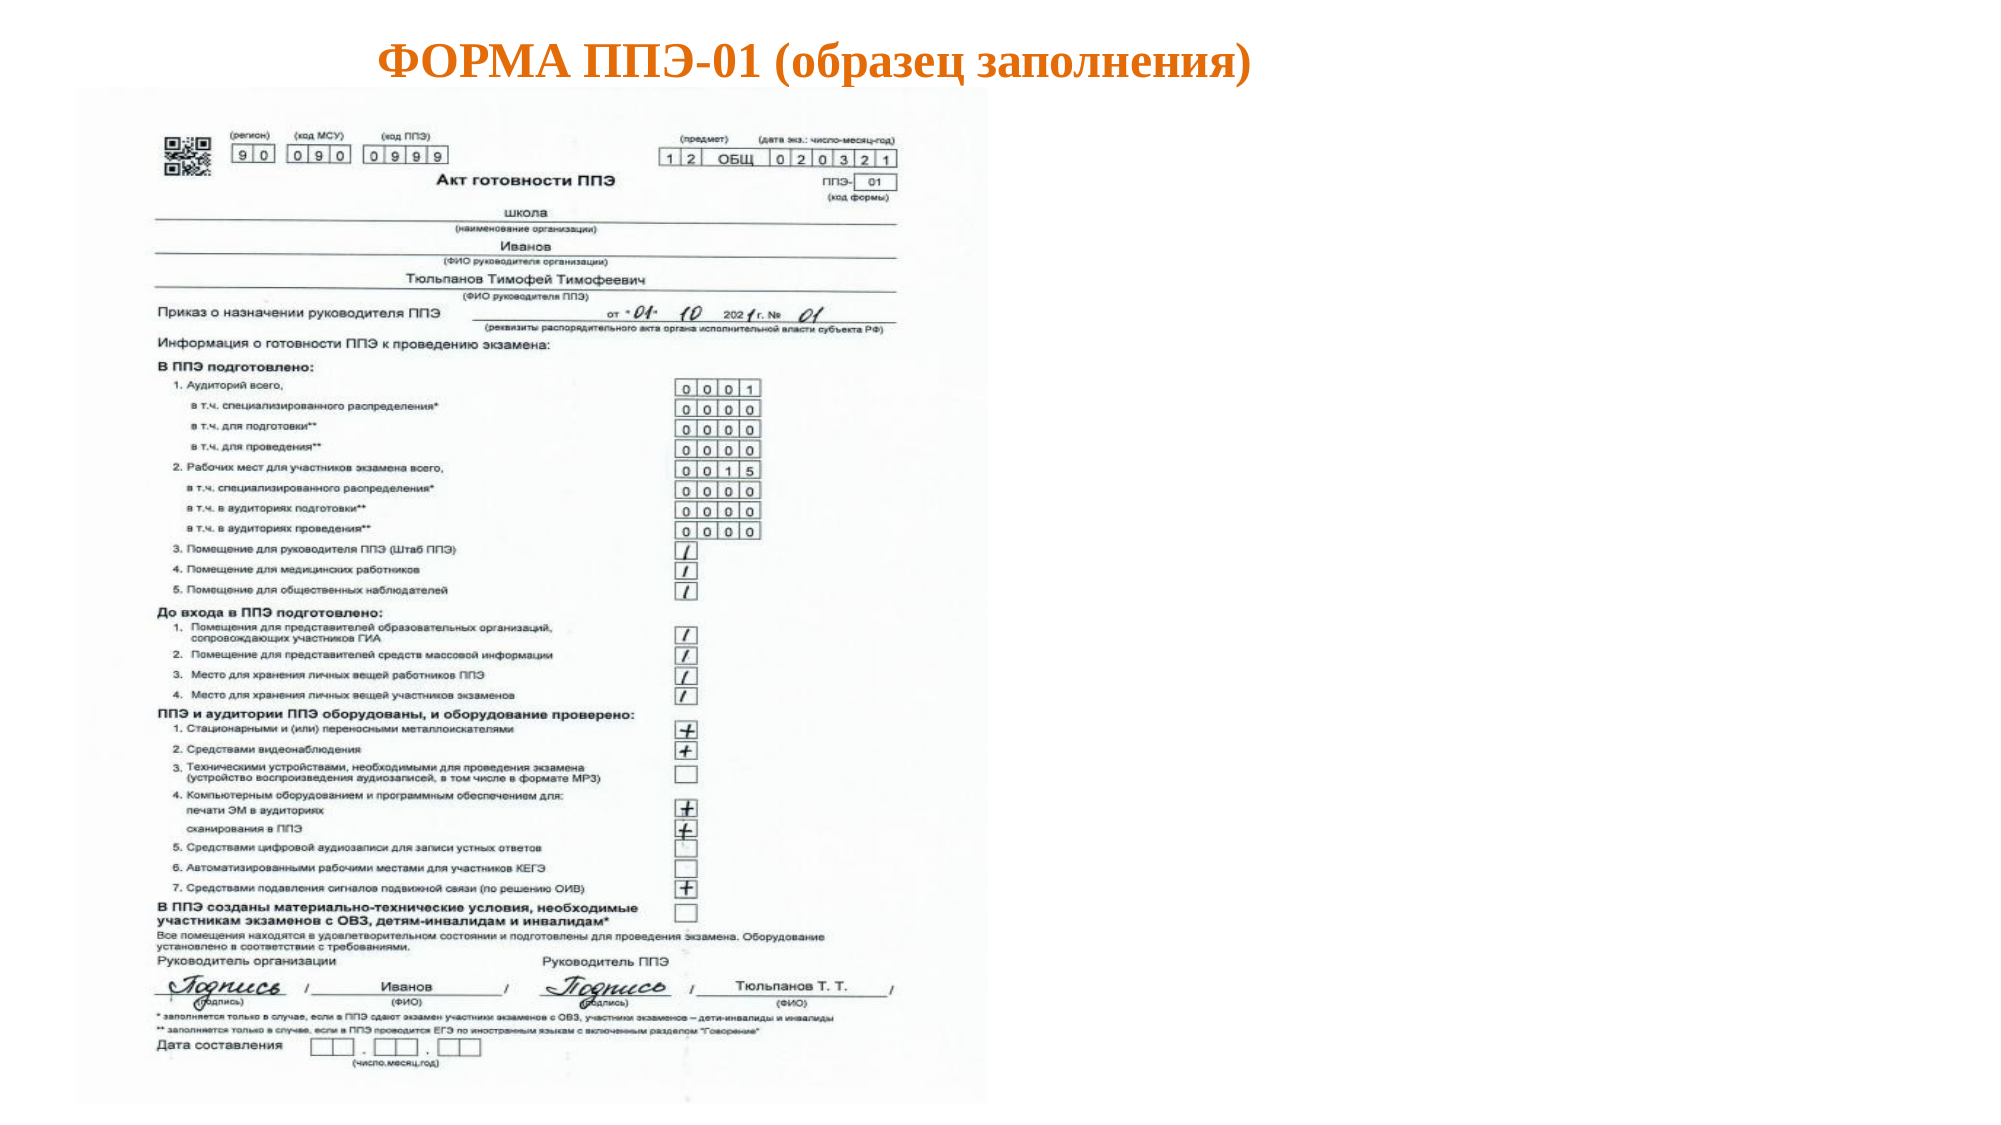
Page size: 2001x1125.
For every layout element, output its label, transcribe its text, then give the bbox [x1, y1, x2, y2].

text_box ФОРМА ППЭ-01 (образец заполнения) [374, 24, 1800, 87]
picture [76, 87, 988, 1104]
